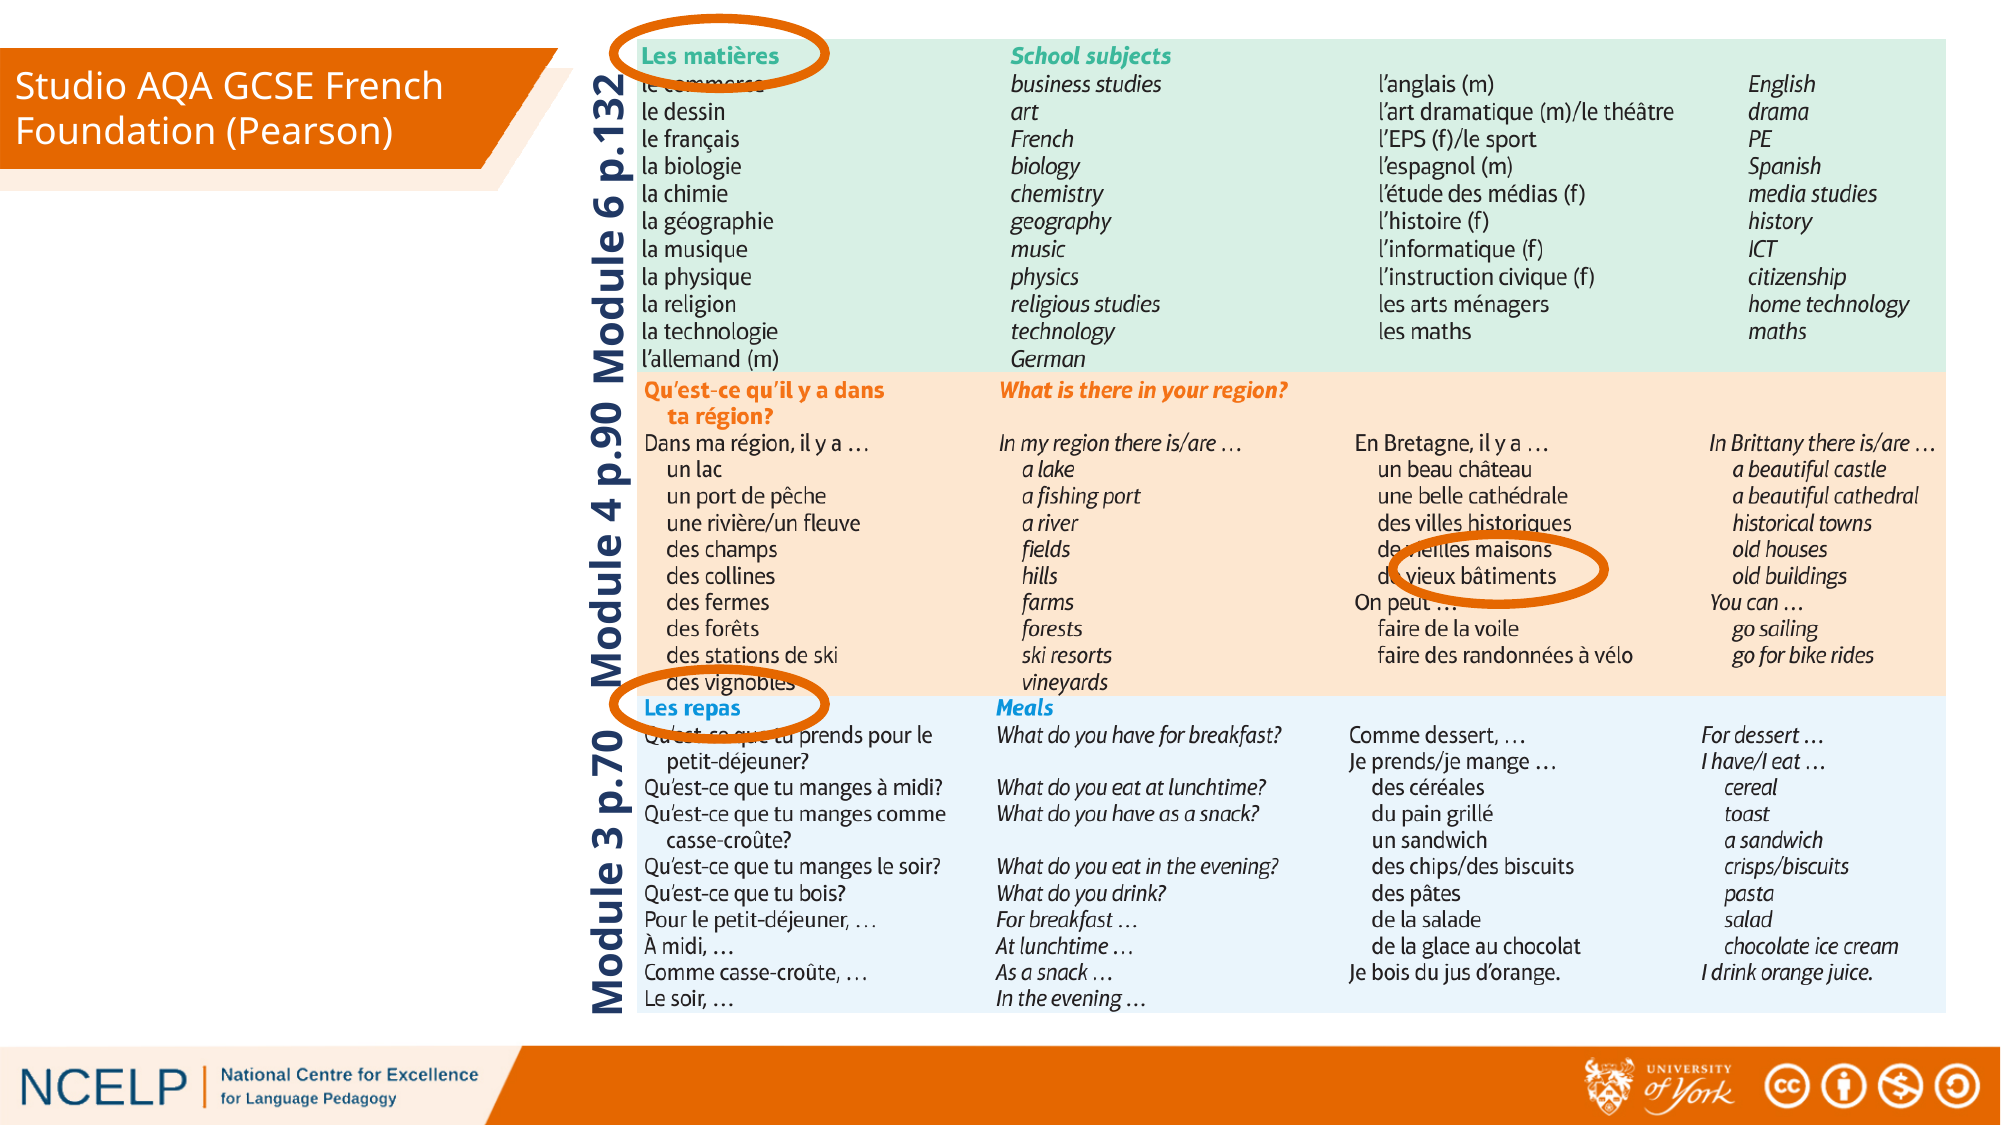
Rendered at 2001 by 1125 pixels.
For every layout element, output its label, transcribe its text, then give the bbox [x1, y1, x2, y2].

text_box Module 4 p.90 [571, 369, 637, 723]
text_box [612, 17, 818, 53]
picture [0, 0, 2001, 1125]
text_box Module 6 p.132 [574, 53, 637, 369]
text_box Module 3 p.70 [573, 696, 638, 1051]
